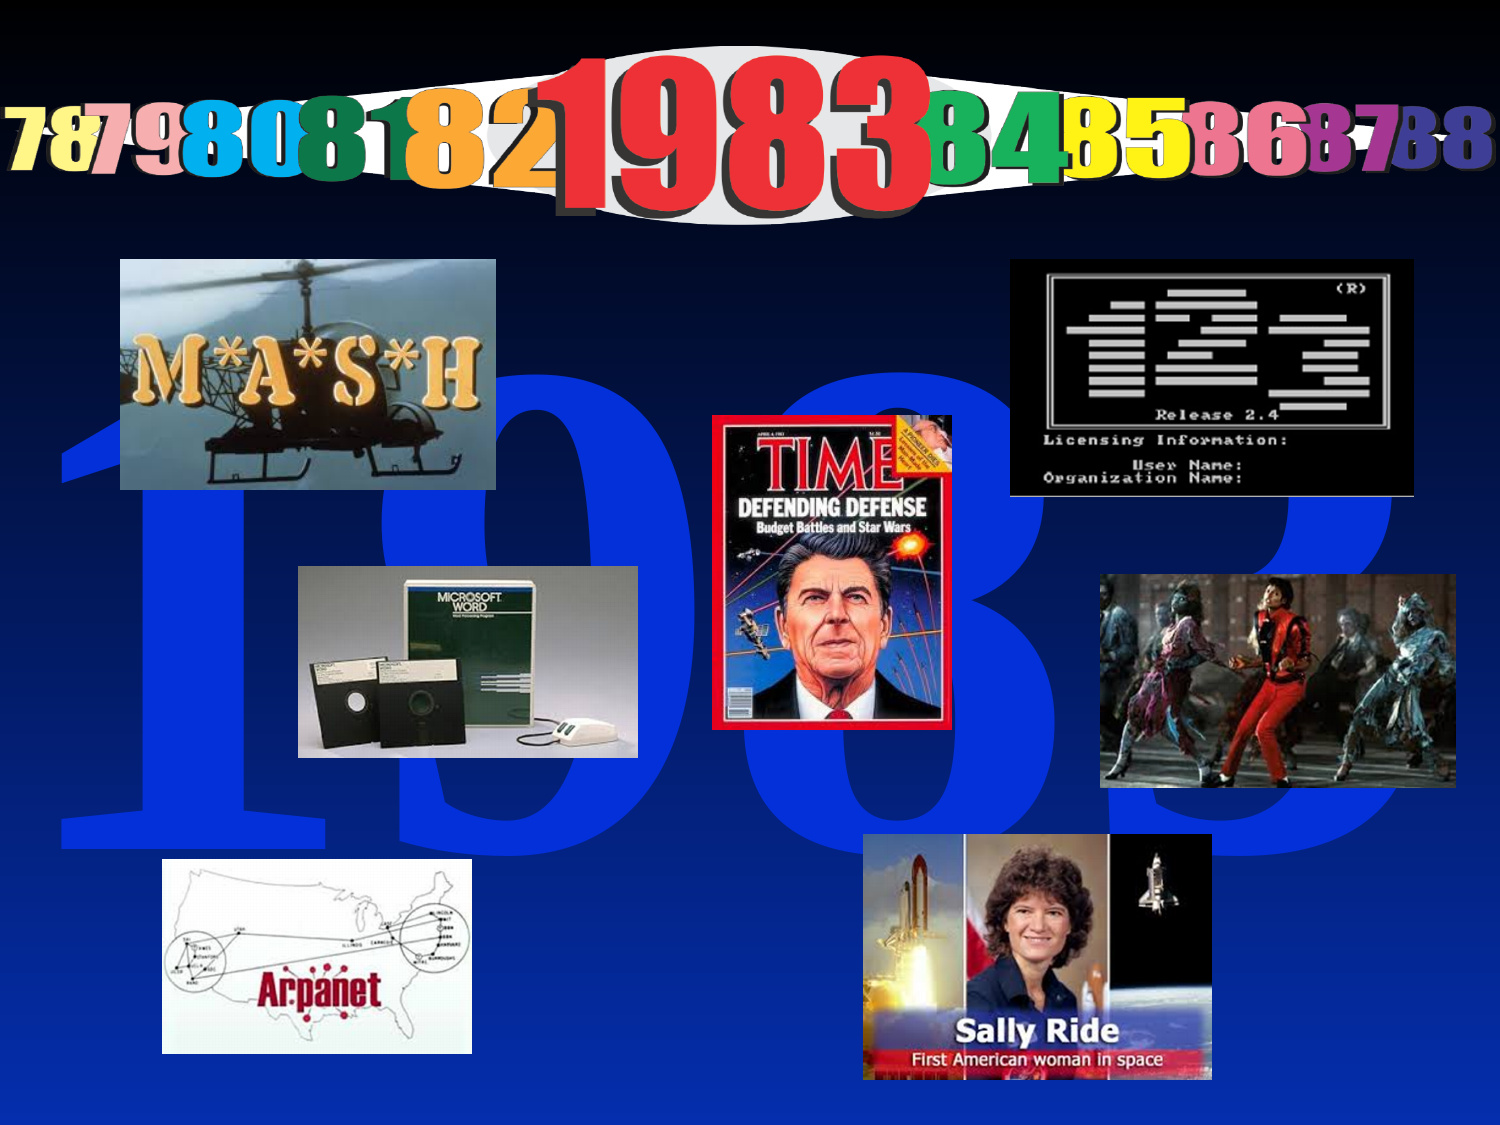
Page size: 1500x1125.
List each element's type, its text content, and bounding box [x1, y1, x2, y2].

picture [120, 259, 496, 490]
picture [1099, 573, 1456, 788]
picture [162, 859, 472, 1055]
picture [863, 833, 1212, 1080]
picture [298, 566, 639, 758]
picture [276, 112, 285, 125]
text_box 1983 [0, 125, 1453, 1000]
picture [712, 415, 952, 730]
picture [209, 112, 216, 125]
picture [1009, 259, 1414, 497]
picture [0, 46, 1496, 225]
